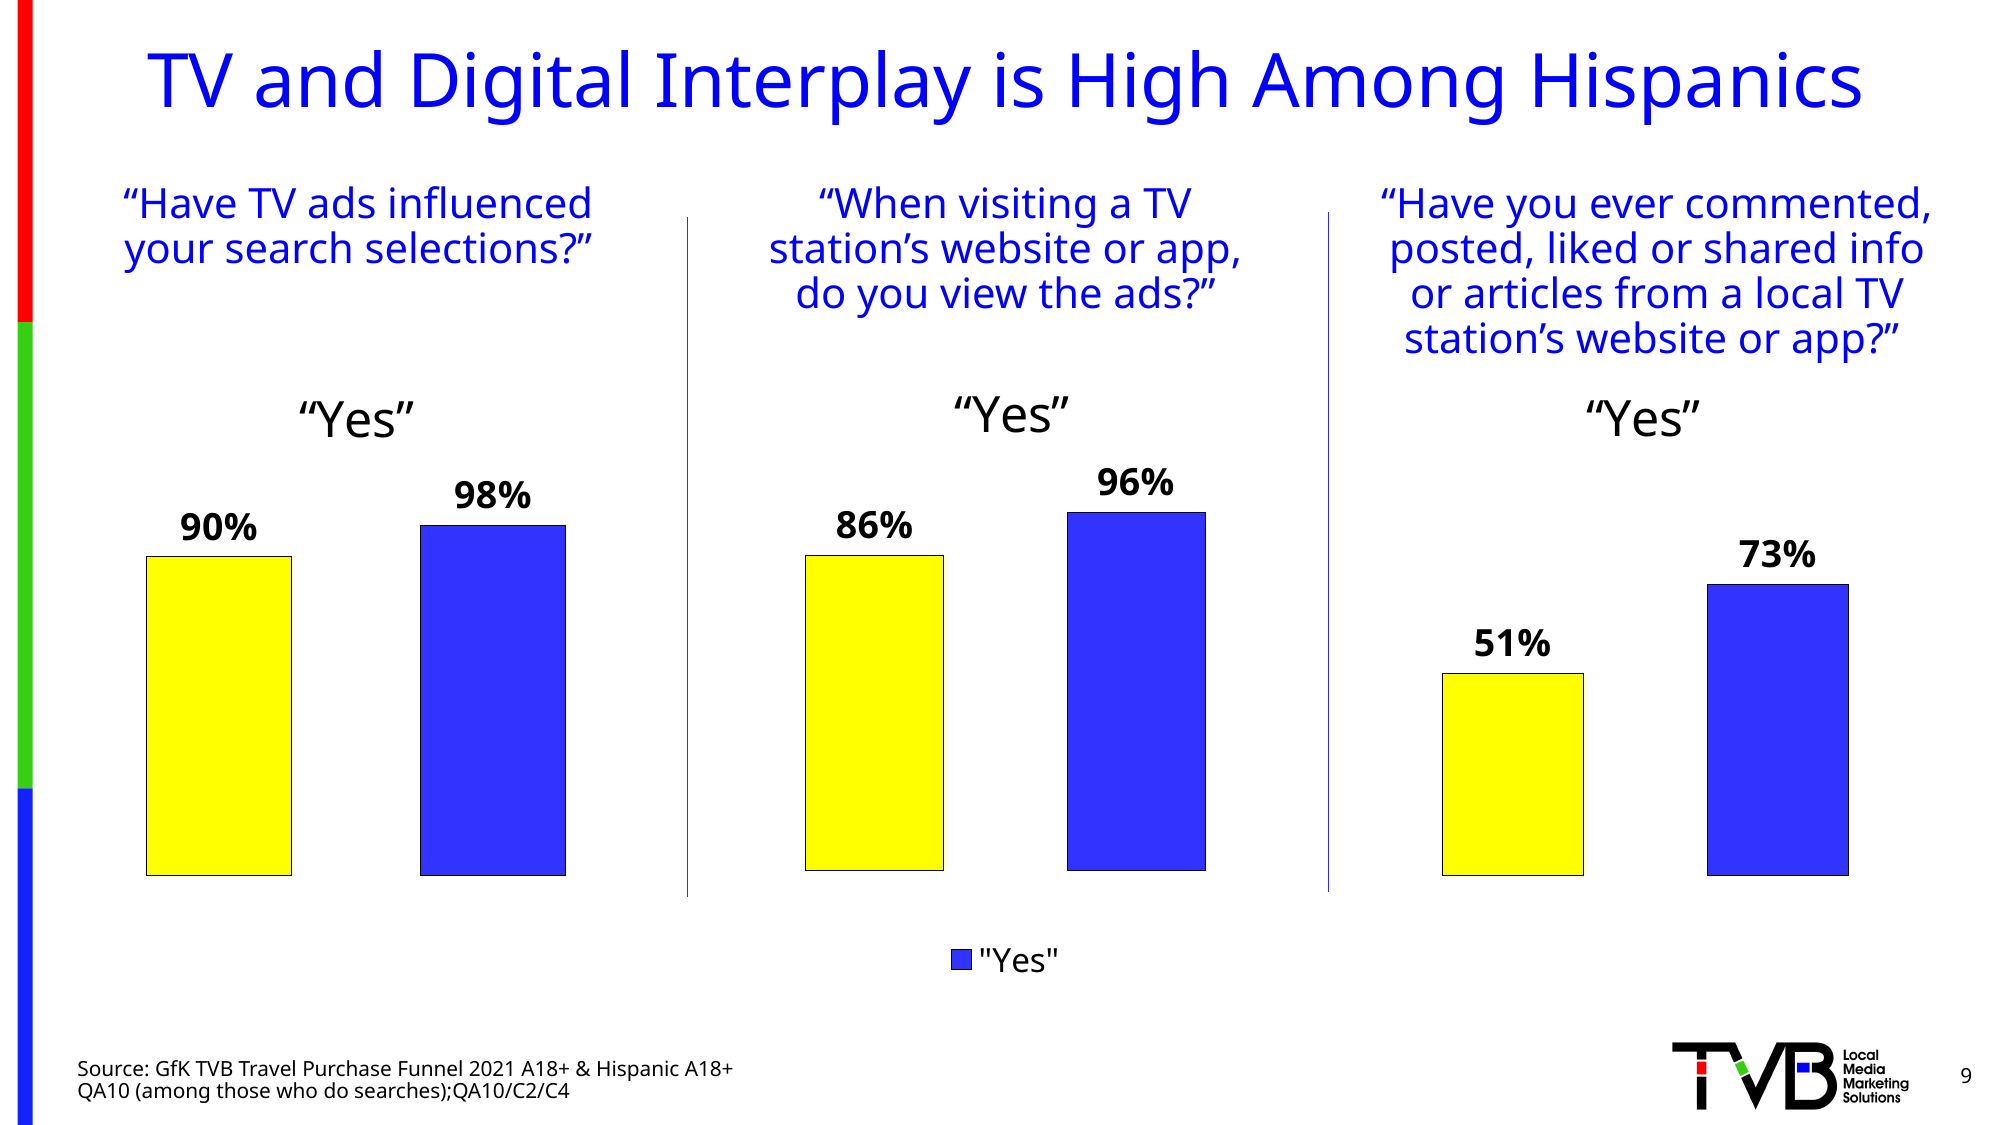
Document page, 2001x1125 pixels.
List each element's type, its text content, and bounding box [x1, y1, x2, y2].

text_box “Have TV ads influenced your search selections?” [75, 174, 642, 280]
chart [1369, 349, 1922, 887]
title TV and Digital Interplay is High Among Hispanics [75, 35, 1938, 133]
list Source: GfK TVB Travel Purchase Funnel 2021 A18+ & Hispanic A18+ QA10 (among those who do searches);QA10/C2/C4 [62, 1049, 1692, 1111]
picture [1672, 1042, 1909, 1110]
text_box “Have you ever commented, posted, liked or shared info or articles from a local TV station’s website or app?” [1350, 174, 1965, 370]
text_box “When visiting a TV station’s website or app, do you view the ads?” [733, 174, 1278, 325]
chart [720, 351, 1291, 989]
chart [70, 350, 642, 887]
slide_number 9 [1824, 1046, 1988, 1107]
